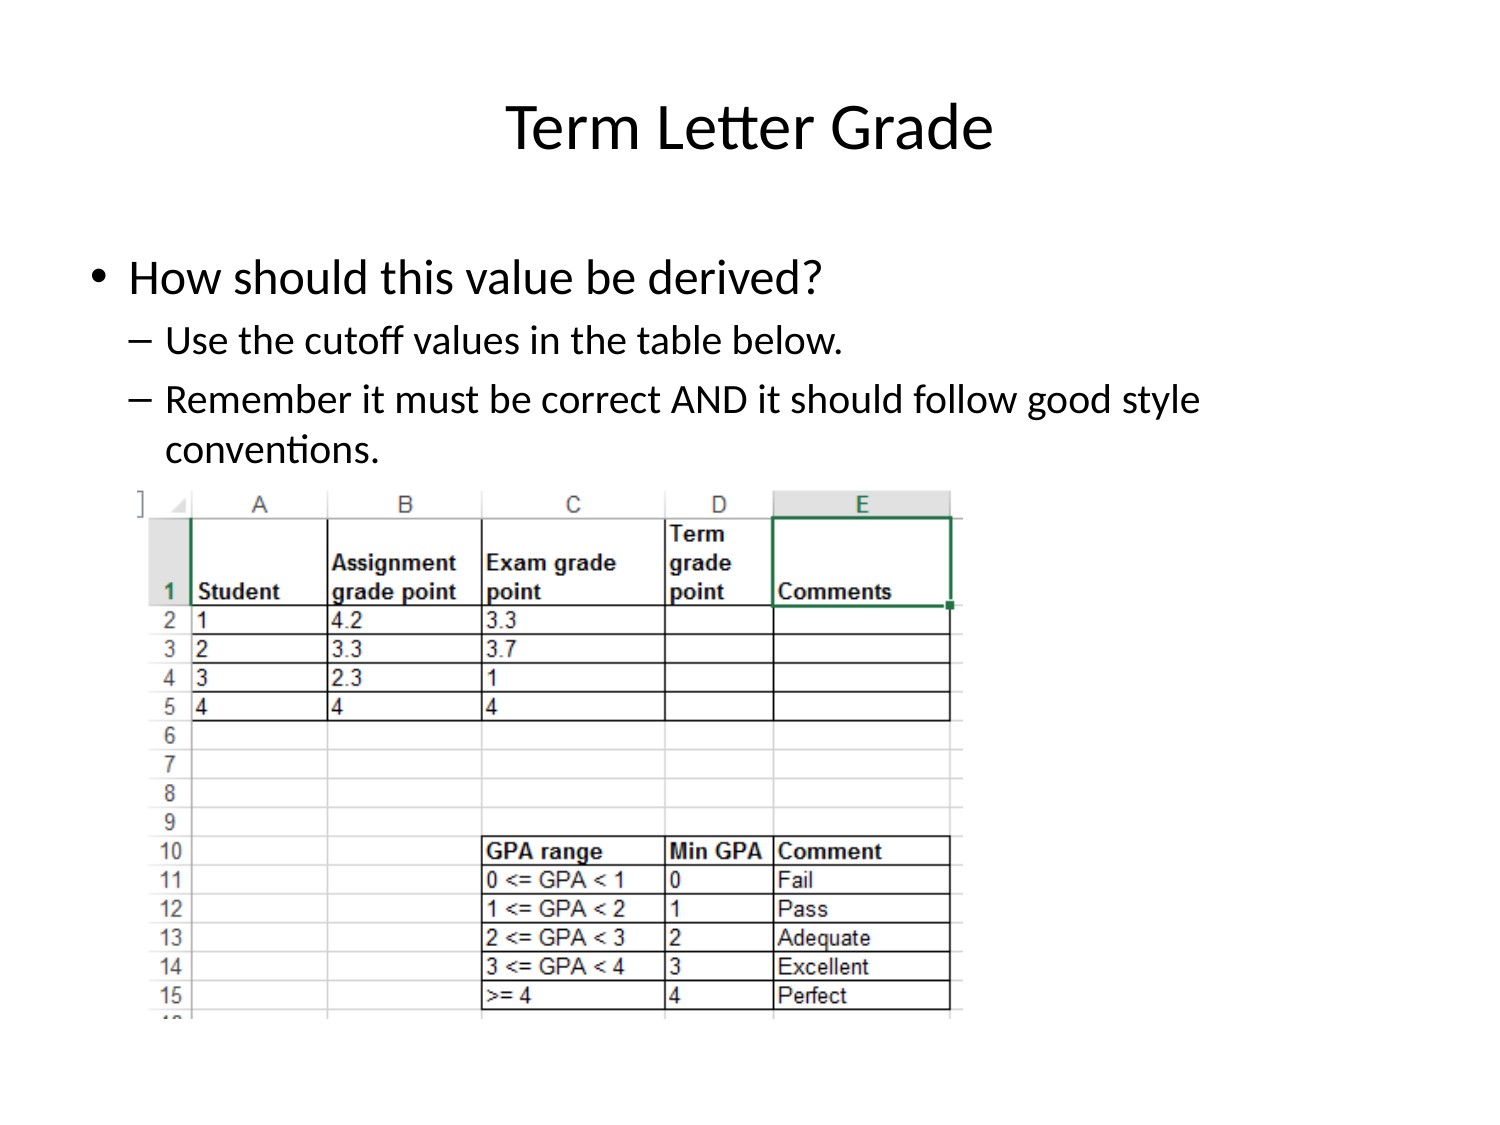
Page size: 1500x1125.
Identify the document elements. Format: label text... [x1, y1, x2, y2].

title Term Letter Grade [75, 45, 1425, 200]
picture [137, 474, 963, 1019]
list How should this value be derived? Use the cutoff values in the table below. Remember it must be correct AND it should follow good style conventions. [75, 237, 1425, 1063]
